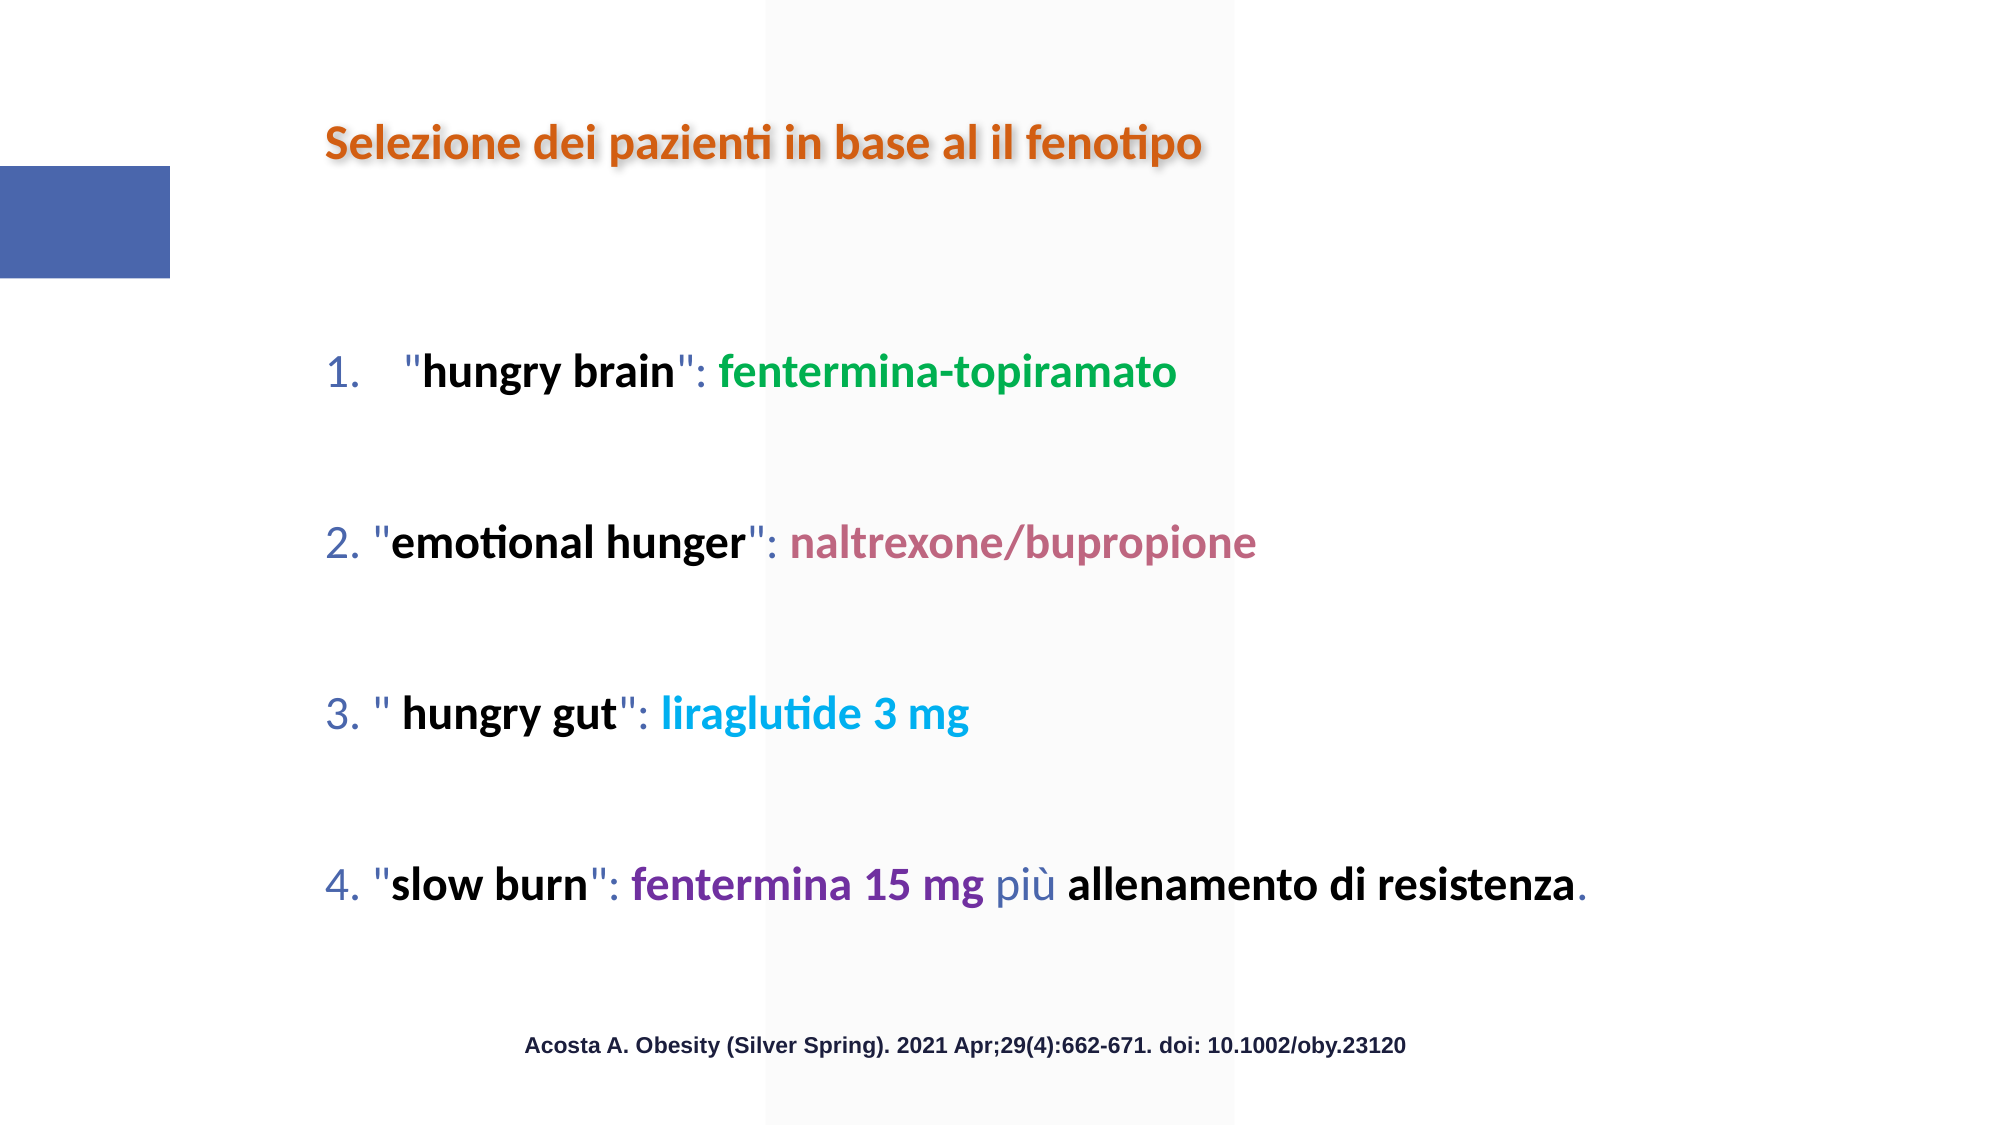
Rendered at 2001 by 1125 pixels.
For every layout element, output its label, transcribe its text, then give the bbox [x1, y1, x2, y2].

text_box Acosta A. Obesity (Silver Spring). 2021 Apr;29(4):662-671. doi: 10.1002/oby.23120 [509, 1023, 1491, 1066]
list "hungry brain": fentermina-topiramato 2. "emotional hunger": naltrexone/bupropione 3. " hungry gut": liraglutide 3 mg 4. "slow burn": fentermina 15 mg più allenamento di resistenza. [324, 334, 1675, 926]
list Selezione dei pazienti in base al il fenotipo [324, 101, 1675, 279]
